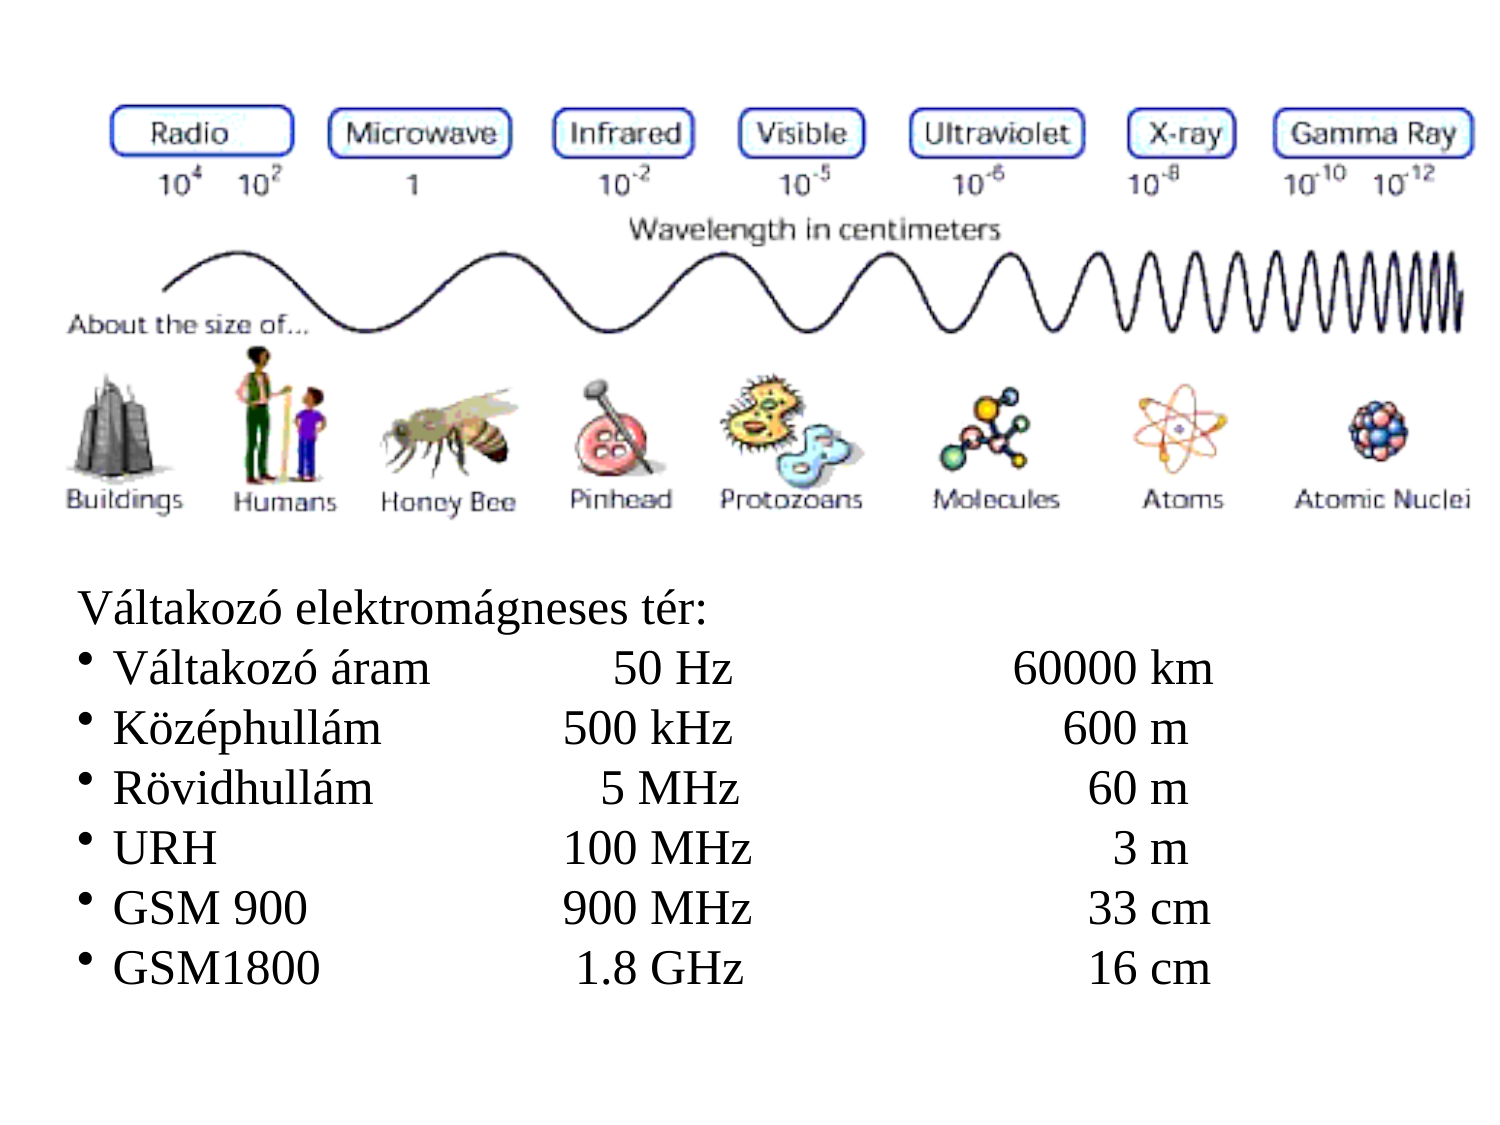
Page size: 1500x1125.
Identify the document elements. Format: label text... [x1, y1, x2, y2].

text_box Váltakozó elektromágneses tér: Váltakozó áram 50 Hz 60000 km Középhullám 500 kHz 600 m Rövidhullám 5 MHz 60 m URH 100 MHz 3 m GSM 900 900 MHz 33 cm GSM1800 1.8 GHz 16 cm [62, 566, 1432, 1002]
picture [46, 72, 1500, 530]
